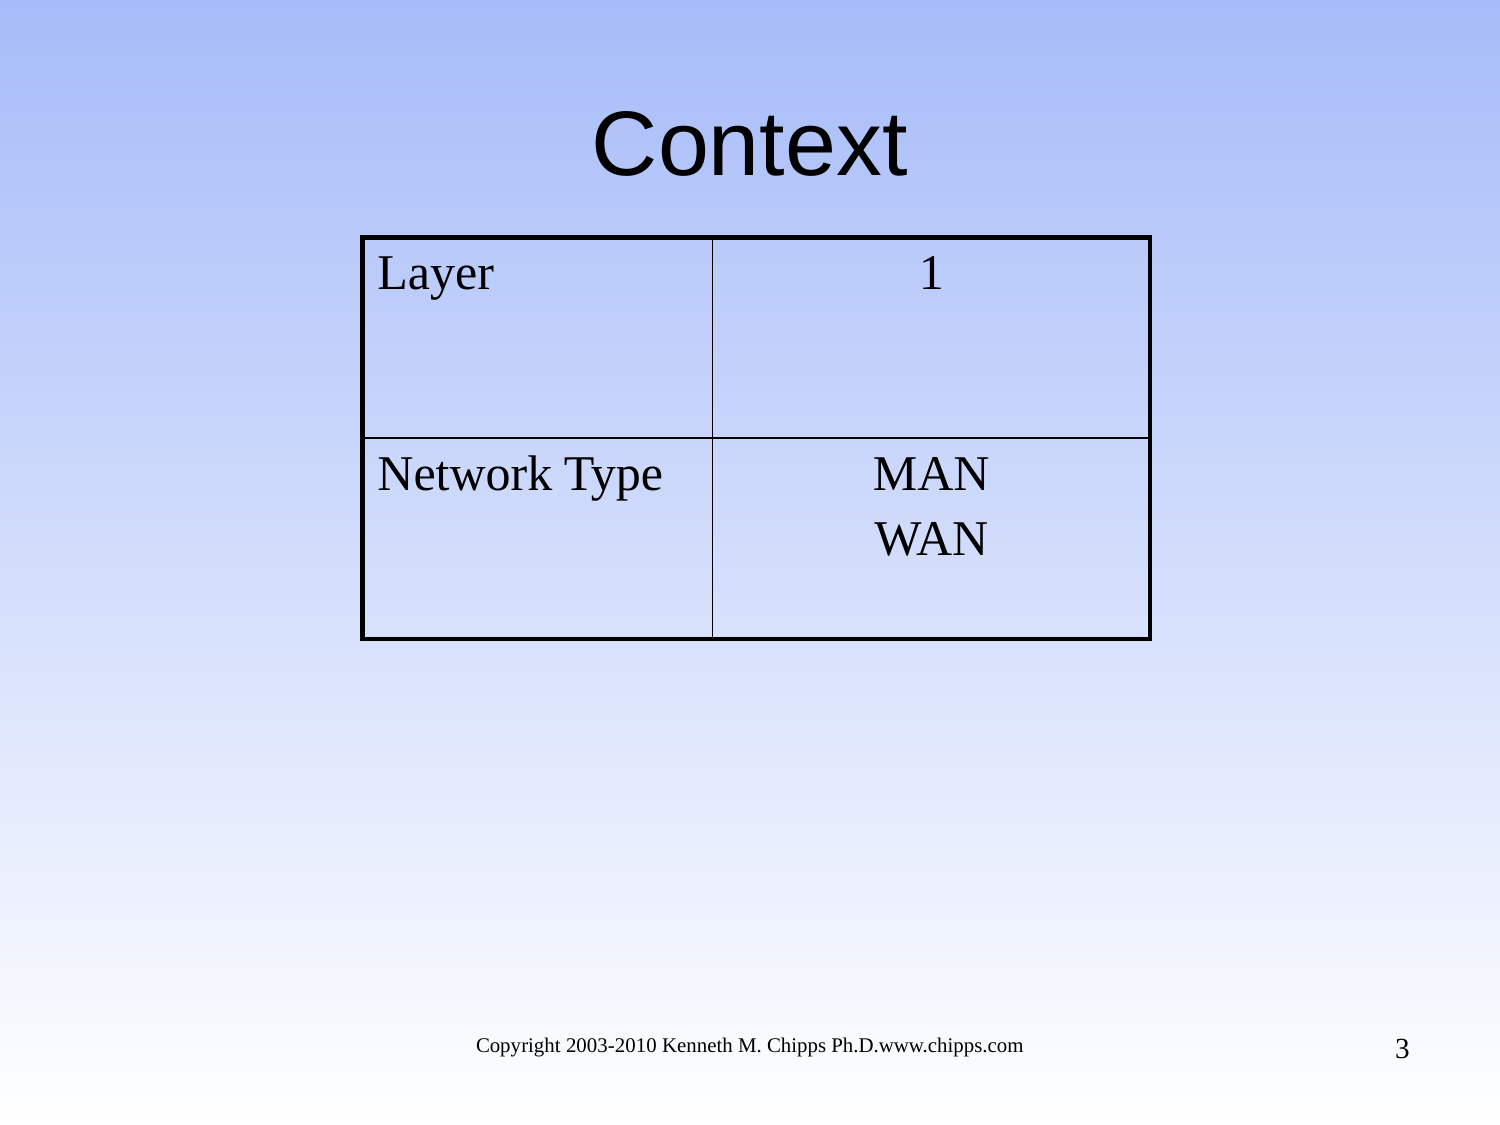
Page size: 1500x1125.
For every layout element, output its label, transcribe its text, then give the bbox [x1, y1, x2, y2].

slide_number 3 [1074, 1021, 1426, 1101]
title Context [74, 44, 1426, 233]
table_header Layer [365, 240, 712, 437]
footer Copyright 2003-2010 Kenneth M. Chipps Ph.D.www.chipps.com [449, 1024, 1051, 1103]
table_cell Network Type [365, 439, 712, 637]
table_cell MAN WAN [713, 439, 1148, 637]
table_header 1 [713, 240, 1148, 437]
